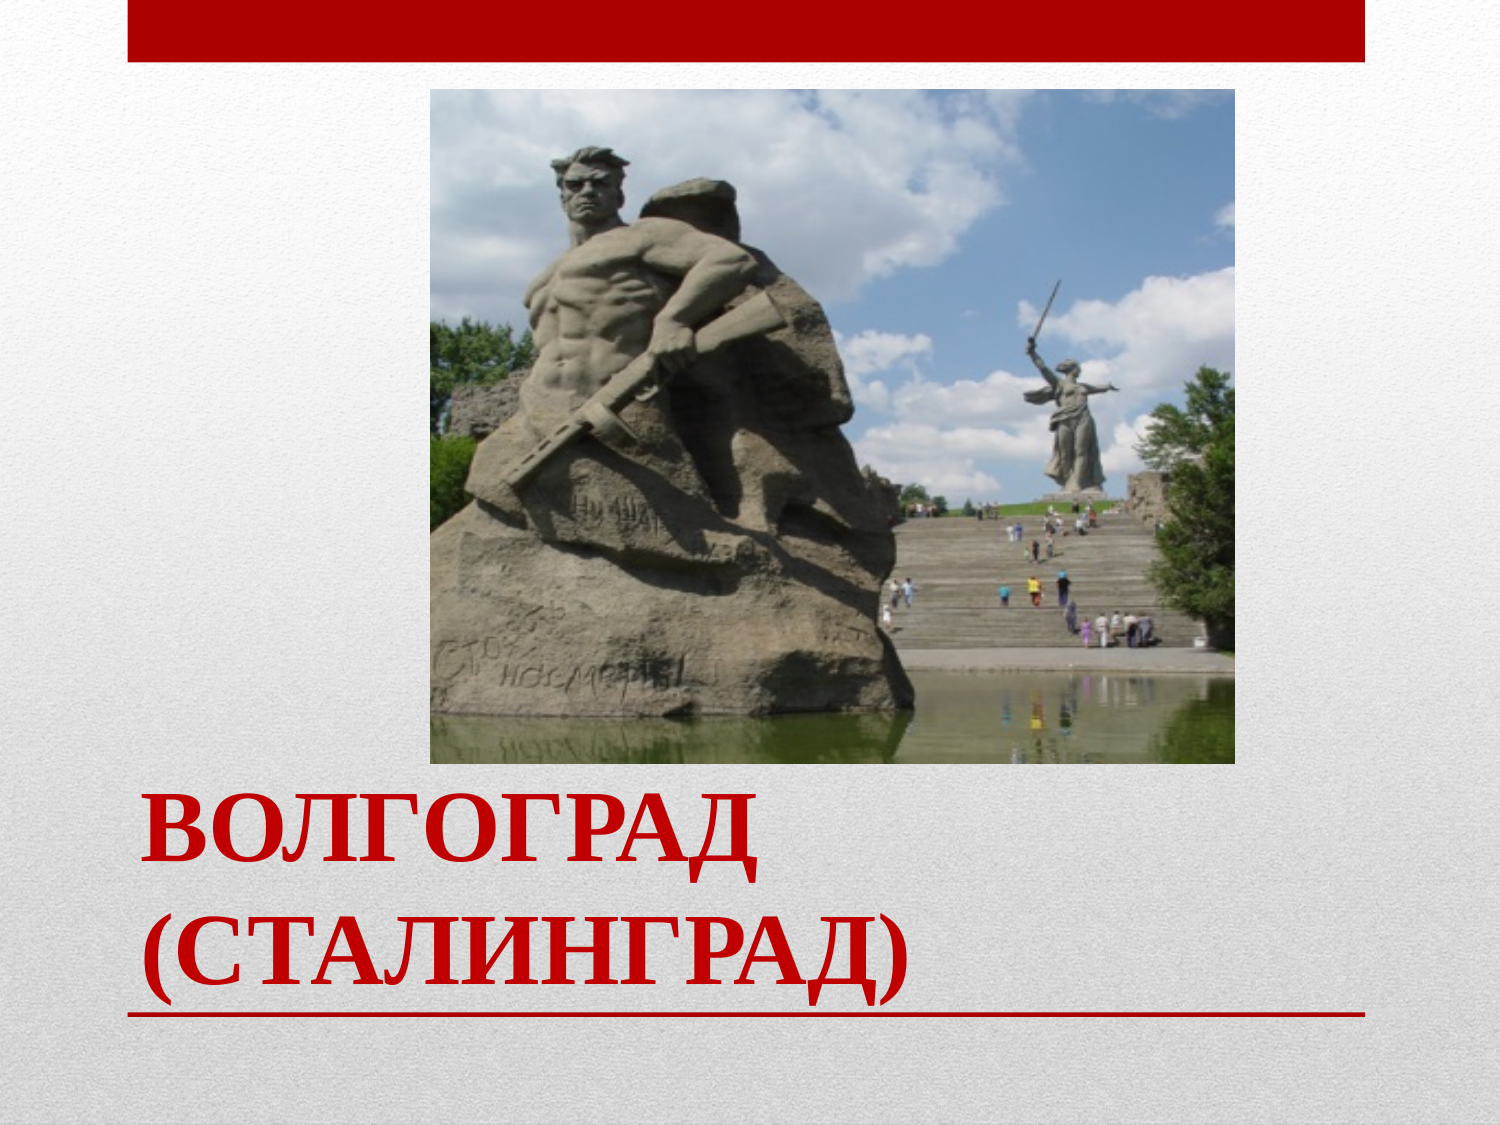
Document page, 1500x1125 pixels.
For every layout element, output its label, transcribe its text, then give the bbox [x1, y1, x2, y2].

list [429, 89, 1235, 765]
title ВОЛГОГРАД (СТАЛИНГРАД) [125, 750, 1238, 1013]
